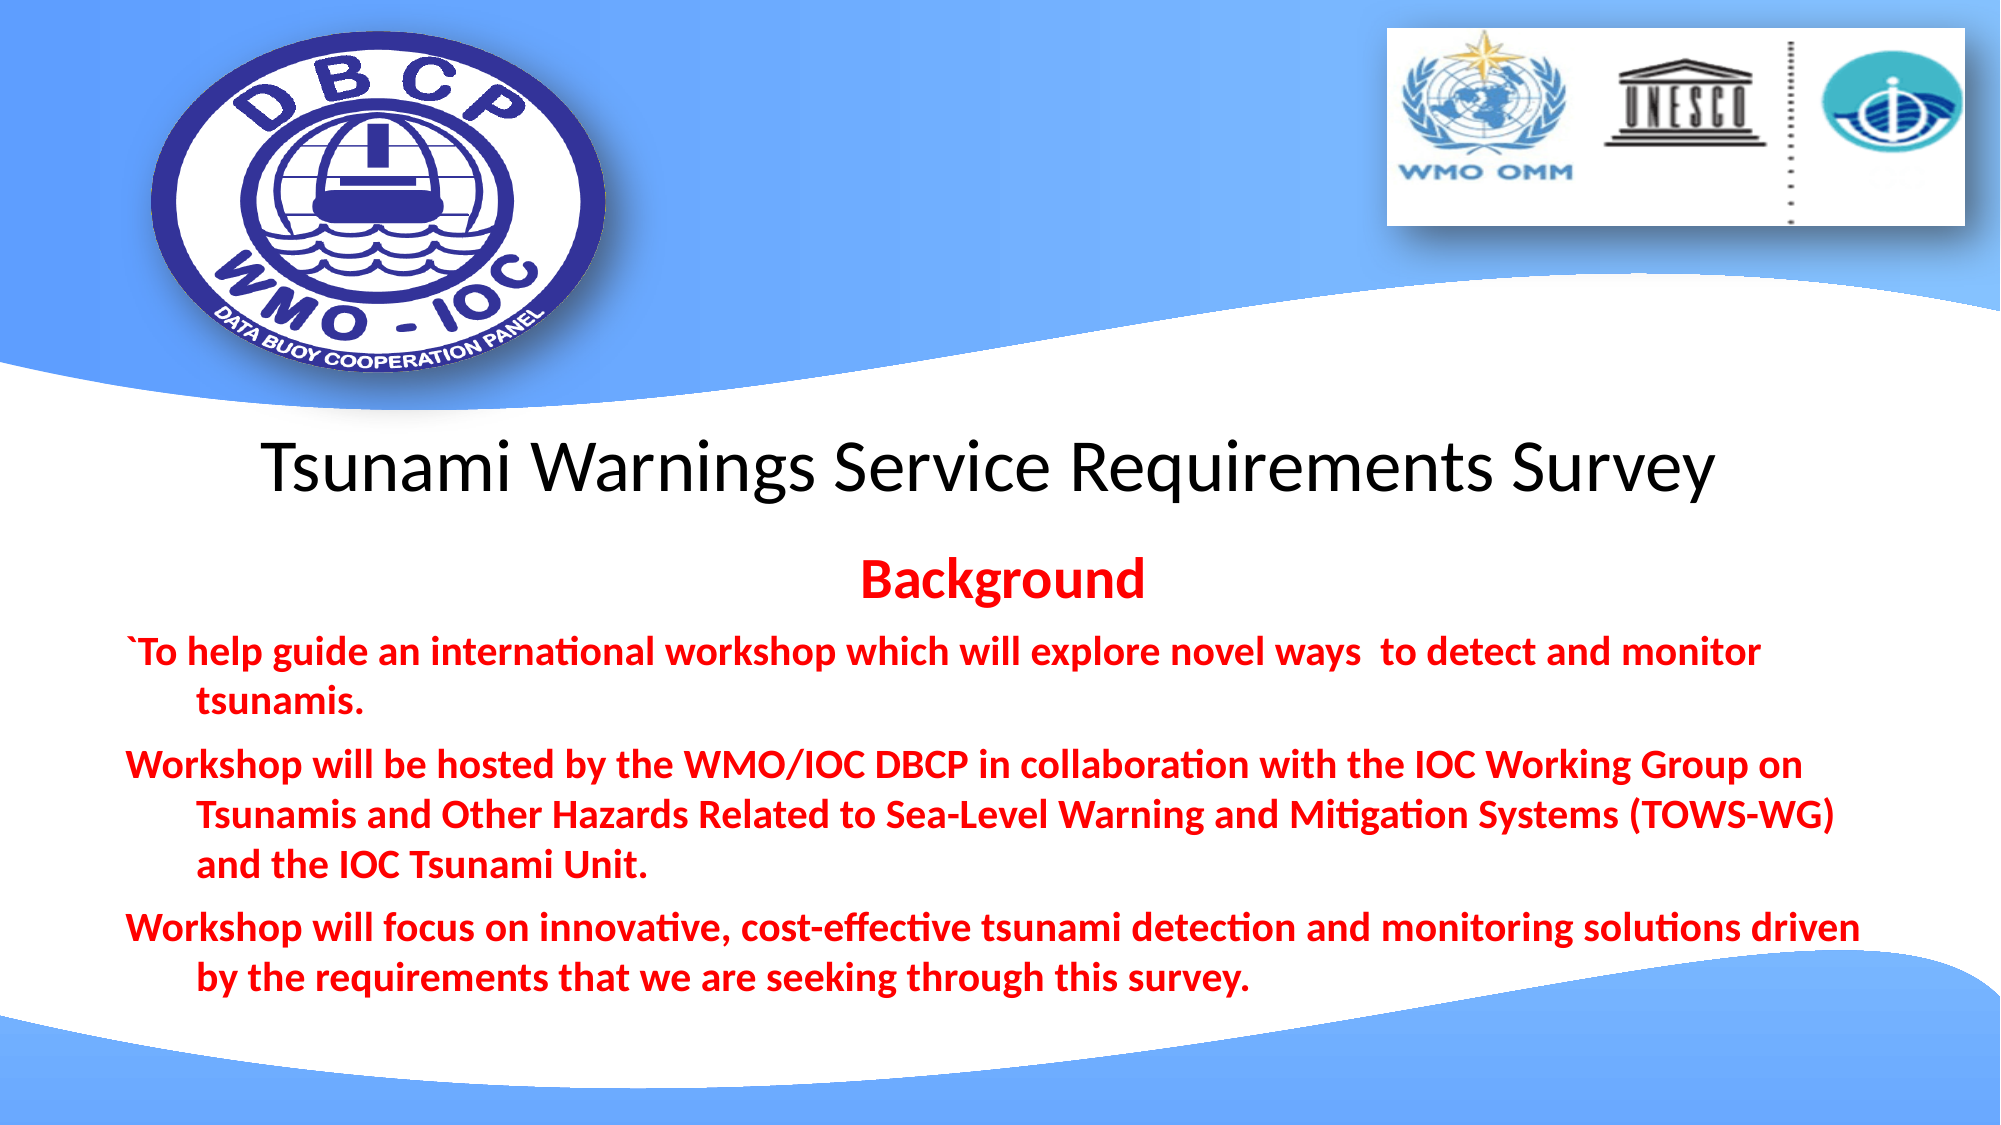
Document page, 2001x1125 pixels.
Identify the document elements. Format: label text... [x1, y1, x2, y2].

title Tsunami Warnings Service Requirements Survey [58, 390, 1920, 533]
subtitle Background `To help guide an international workshop which will explore novel ways to detect and monitor tsunamis. Workshop will be hosted by the WMO/IOC DBCP in collaboration with the IOC Working Group on Tsunamis and Other Hazards Related to Sea-Level Warning and Mitigation Systems (TOWS-WG) and the IOC Tsunami Unit. Workshop will focus on innovative, cost-effective tsunami detection and monitoring solutions driven by the requirements that we are seeking through this survey. [106, 525, 1897, 1058]
picture [149, 30, 607, 374]
picture [1387, 28, 1965, 226]
